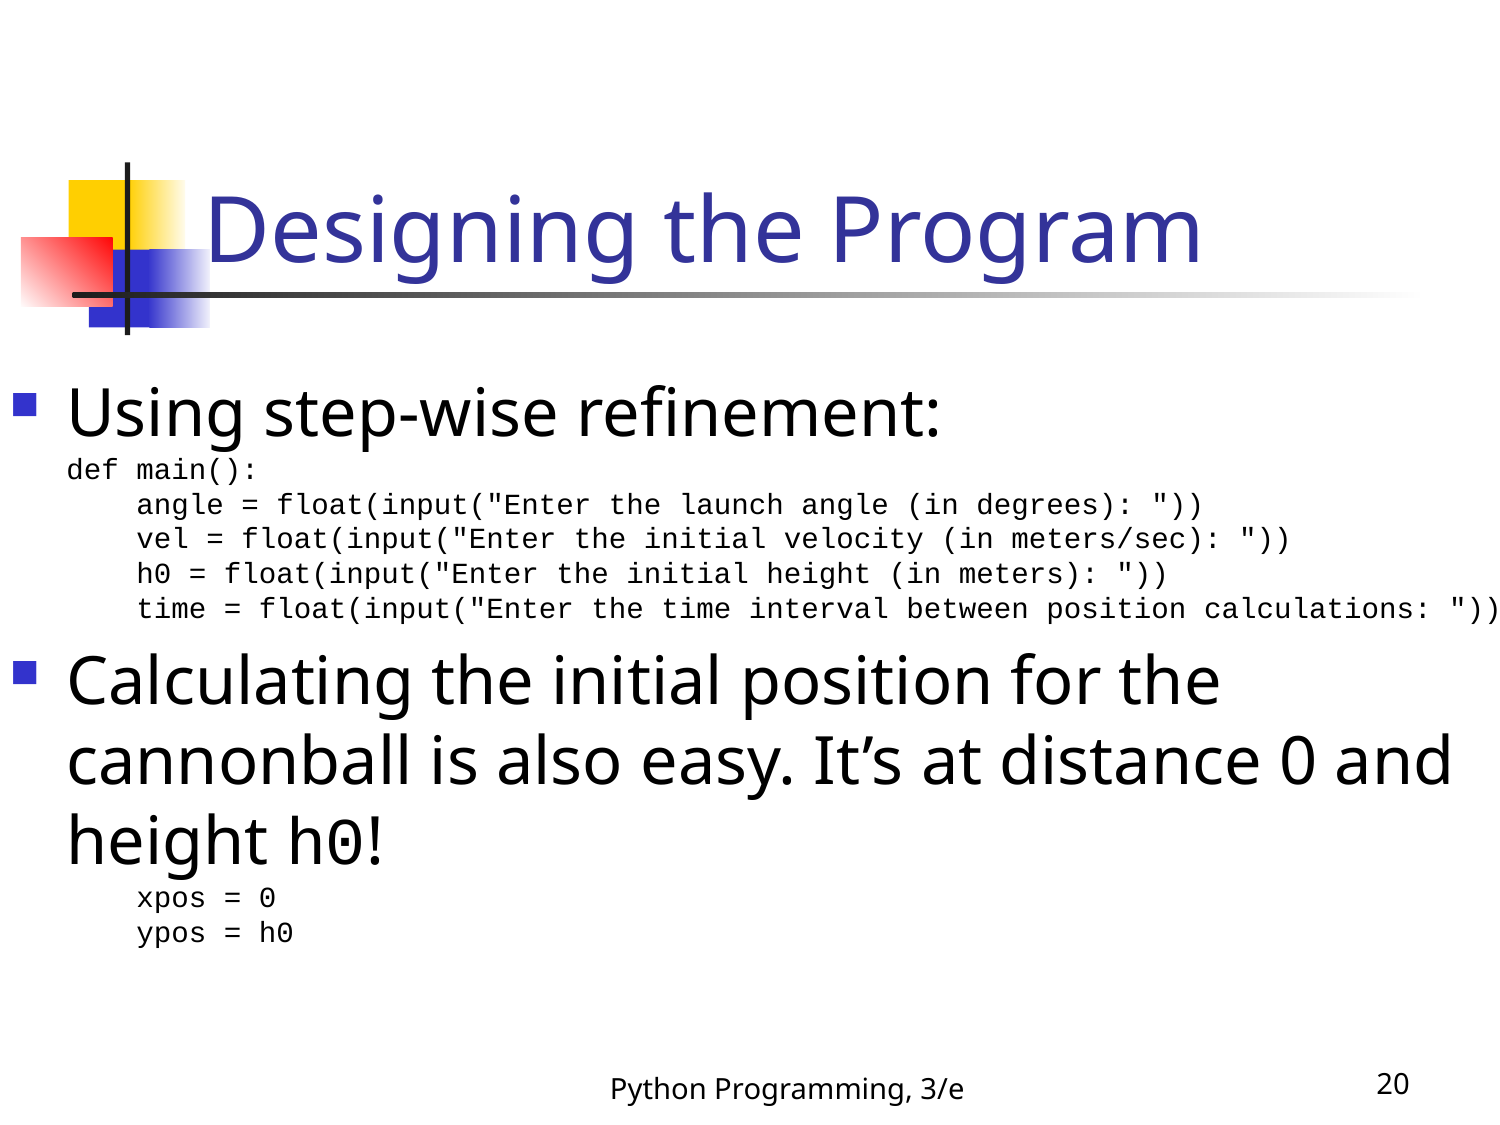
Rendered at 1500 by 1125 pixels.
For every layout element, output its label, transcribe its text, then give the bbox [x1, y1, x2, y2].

title Designing the Program [188, 101, 1468, 289]
footer Python Programming, 3/e [549, 1038, 1026, 1113]
slide_number 20 [1112, 1038, 1426, 1113]
list Using step-wise refinement: def main(): angle = float(input("Enter the launch angle (in degrees): ")) vel = float(input("Enter the initial velocity (in meters/sec): ")) h0 = float(input("Enter the initial height (in meters): ")) time = float(input("Enter the time interval between position calculations: ")) Calculating the initial position for the cannonball is also easy. It’s at distance 0 and height h0! xpos = 0 ypos = h0 [0, 362, 1500, 1038]
